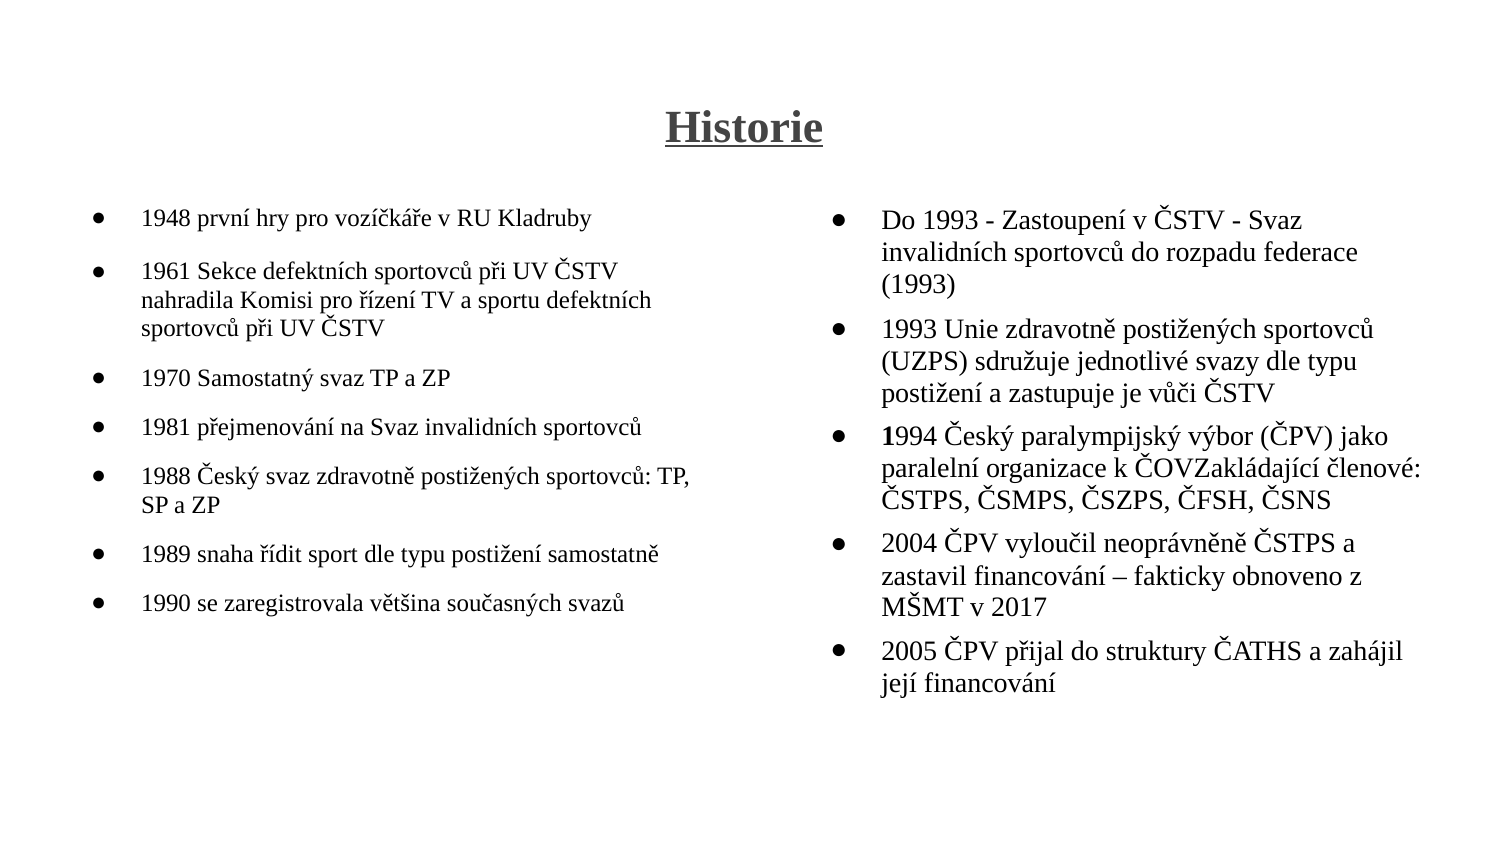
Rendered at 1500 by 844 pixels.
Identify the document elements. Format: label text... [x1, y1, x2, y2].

list 1948 první hry pro vozíčkáře v RU Kladruby 1961 Sekce defektních sportovců při UV ČSTV nahradila Komisi pro řízení TV a sportu defektních sportovců při UV ČSTV 1970 Samostatný svaz TP a ZP 1981 přejmenování na Svaz invalidních sportovců 1988 Český svaz zdravotně postižených sportovců: TP, SP a ZP 1989 snaha řídit sport dle typu postižení samostatně 1990 se zaregistrovala většina současných svazů [51, 189, 708, 750]
title Historie [51, 72, 1449, 167]
list Do 1993 - Zastoupení v ČSTV - Svaz invalidních sportovců do rozpadu federace (1993) 1993 Unie zdravotně postižených sportovců (UZPS) sdružuje jednotlivé svazy dle typu postižení a zastupuje je vůči ČSTV 1994 Český paralympijský výbor (ČPV) jako paralelní organizace k ČOVZakládající členové: ČSTPS, ČSMPS, ČSZPS, ČFSH, ČSNS 2004 ČPV vyloučil neoprávněně ČSTPS a zastavil financování – fakticky obnoveno z MŠMT v 2017 2005 ČPV přijal do struktury ČATHS a zahájil její financování [792, 189, 1449, 750]
